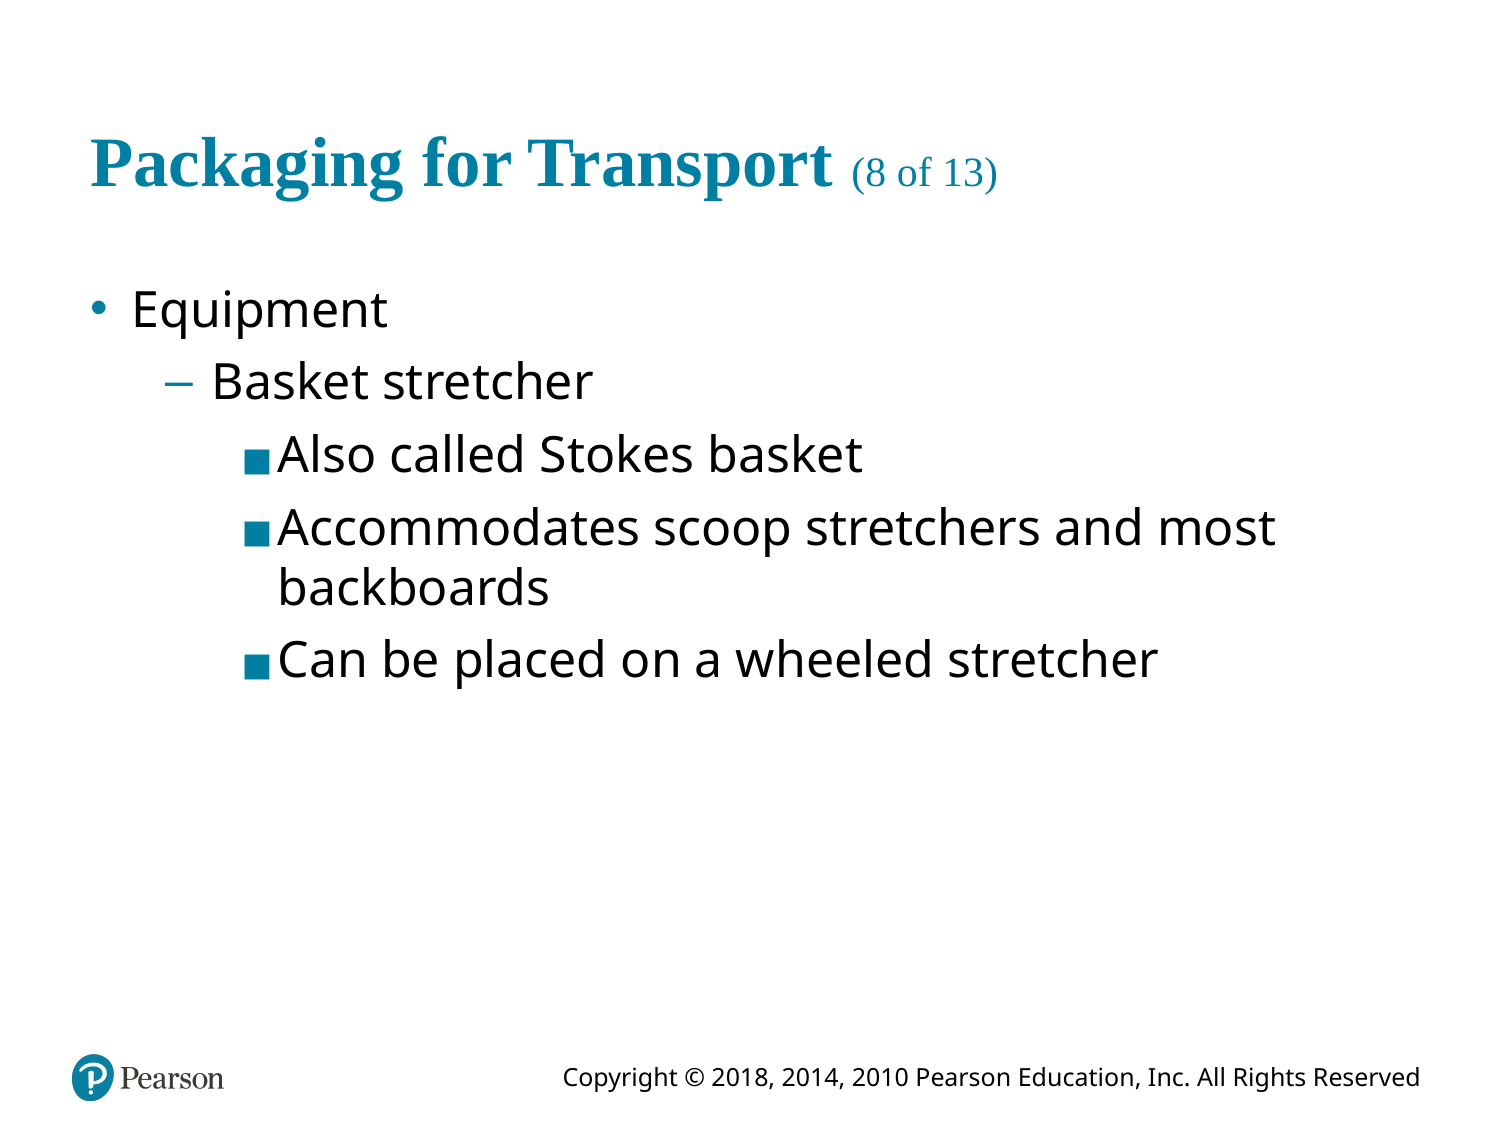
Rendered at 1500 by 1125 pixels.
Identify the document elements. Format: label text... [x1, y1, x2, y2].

picture [80, 1063, 106, 1088]
picture [98, 1054, 224, 1101]
title Packaging for Transport (8 of 13) [75, 35, 1425, 216]
picture [72, 1054, 88, 1070]
picture [72, 1087, 83, 1101]
list Equipment Basket stretcher Also called Stokes basket Accommodates scoop stretchers and most backboards Can be placed on a wheeled stretcher [75, 262, 1425, 707]
